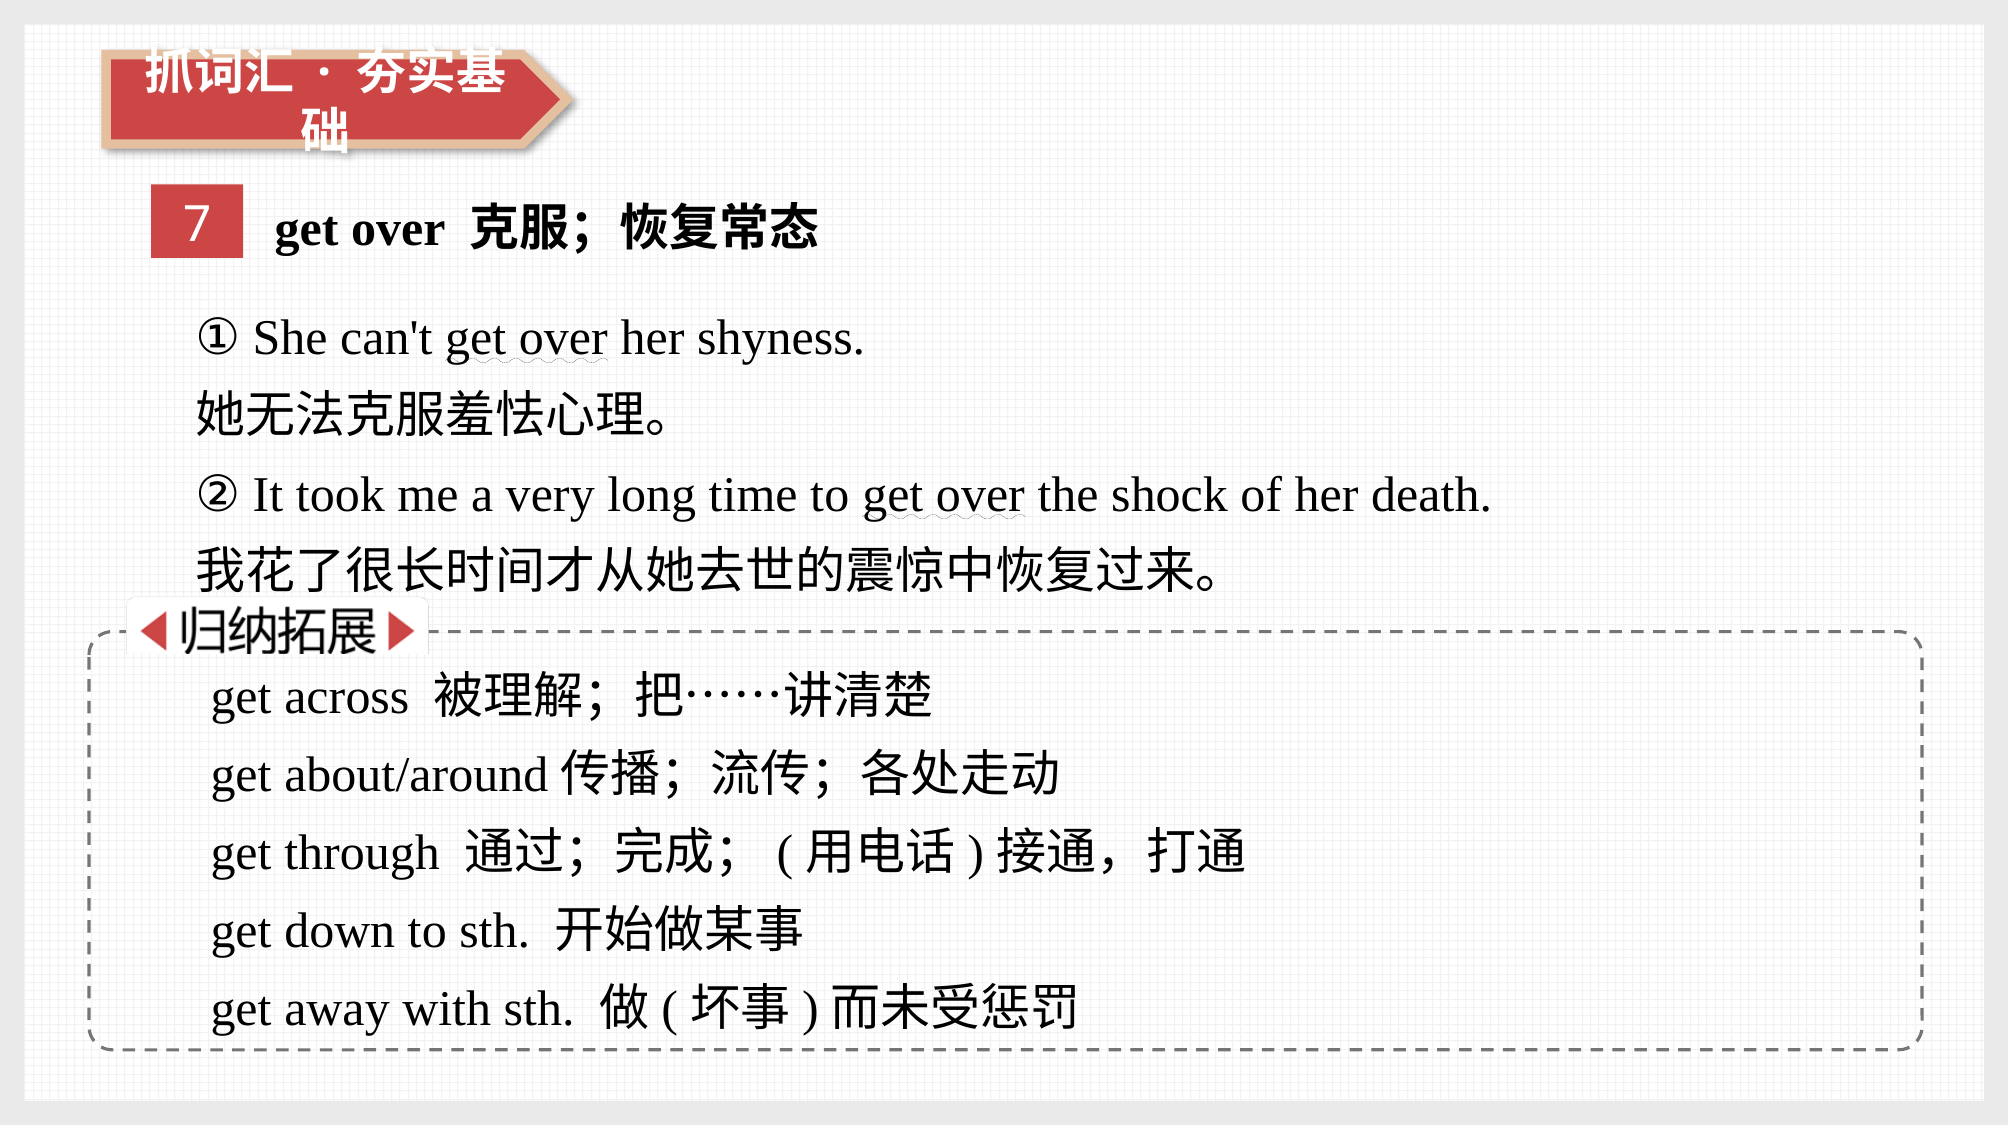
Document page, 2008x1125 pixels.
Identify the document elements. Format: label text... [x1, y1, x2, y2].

picture [24, 24, 1984, 1100]
list ① She can't get over her shyness. 她无法克服羞怯心理。 ② It took me a very long time to get over the shock of her death. 我花了很长时间才从她去世的震惊中恢复过来。 [80, 279, 1932, 610]
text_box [151, 184, 1902, 263]
text_box get across 被理解；把……讲清楚 get about/around传播；流传；各处走动 get through 通过；完成；(用电话)接通，打通 get down to sth. 开始做某事 get away with sth. 做(坏事)而未受惩罚 [88, 631, 1923, 1050]
